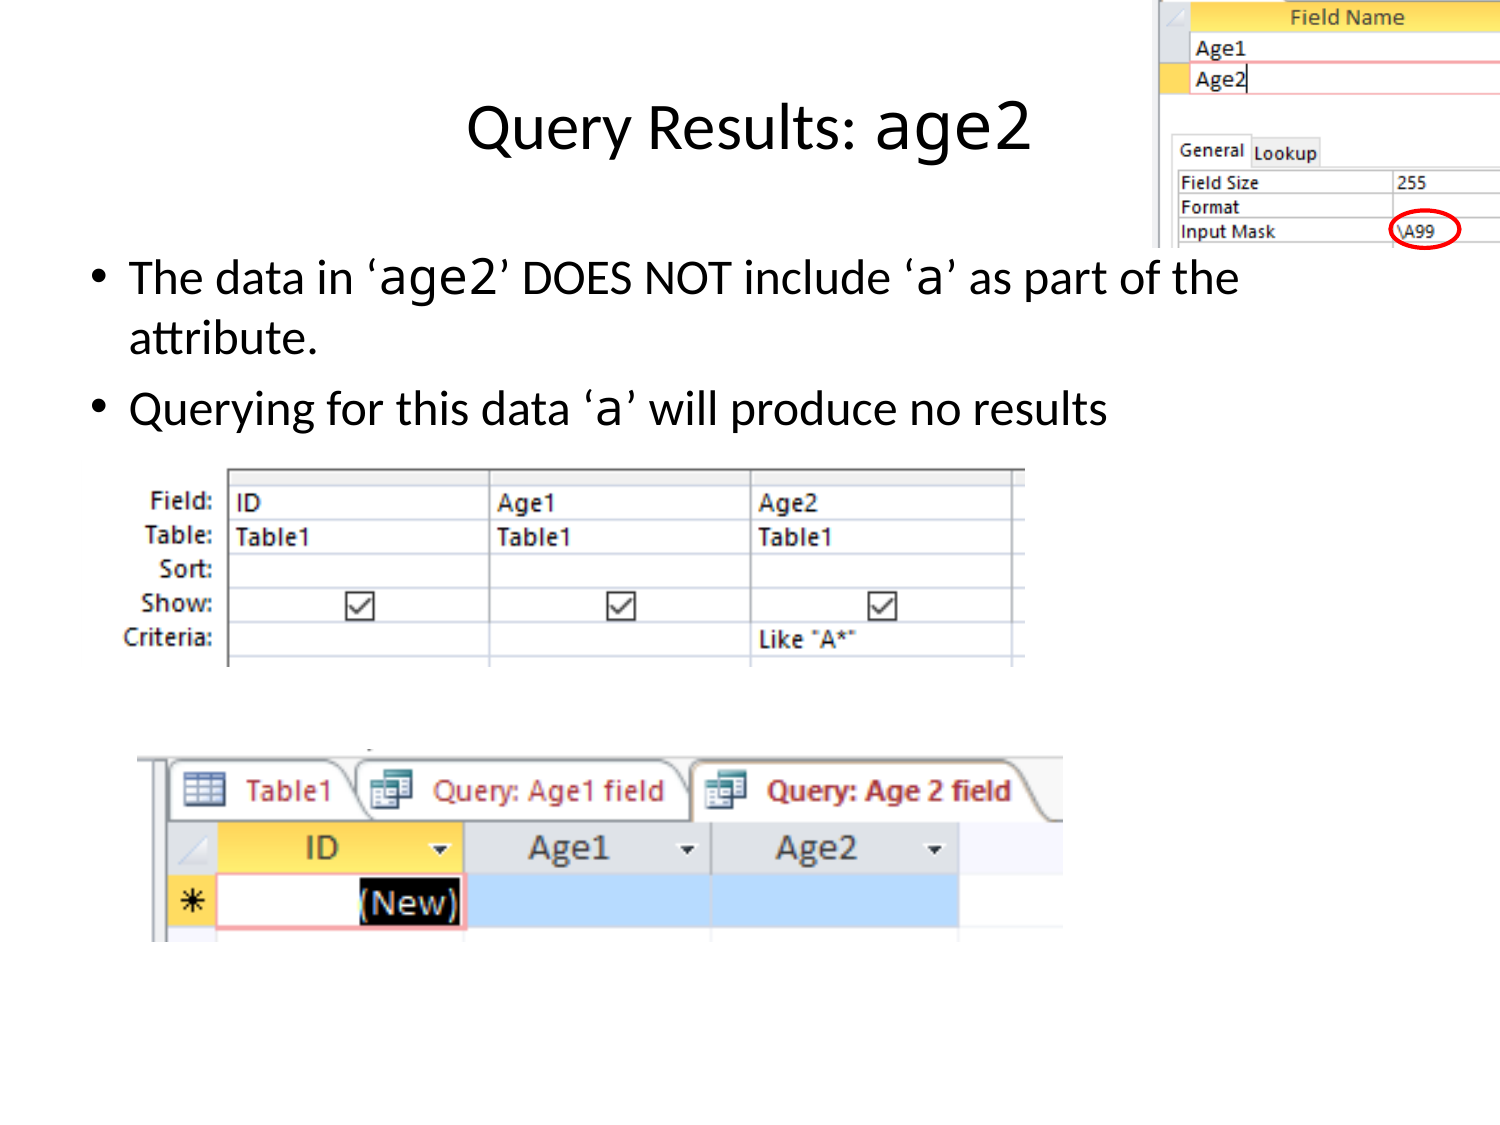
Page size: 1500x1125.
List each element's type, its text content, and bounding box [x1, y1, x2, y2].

list The data in ‘age2’ DOES NOT include ‘a’ as part of the attribute. Querying for this data ‘a’ will produce no results [75, 237, 1425, 1063]
picture [1151, 0, 1500, 249]
picture [80, 460, 1026, 668]
picture [137, 749, 1063, 942]
title Query Results: age2 [75, 45, 1146, 200]
